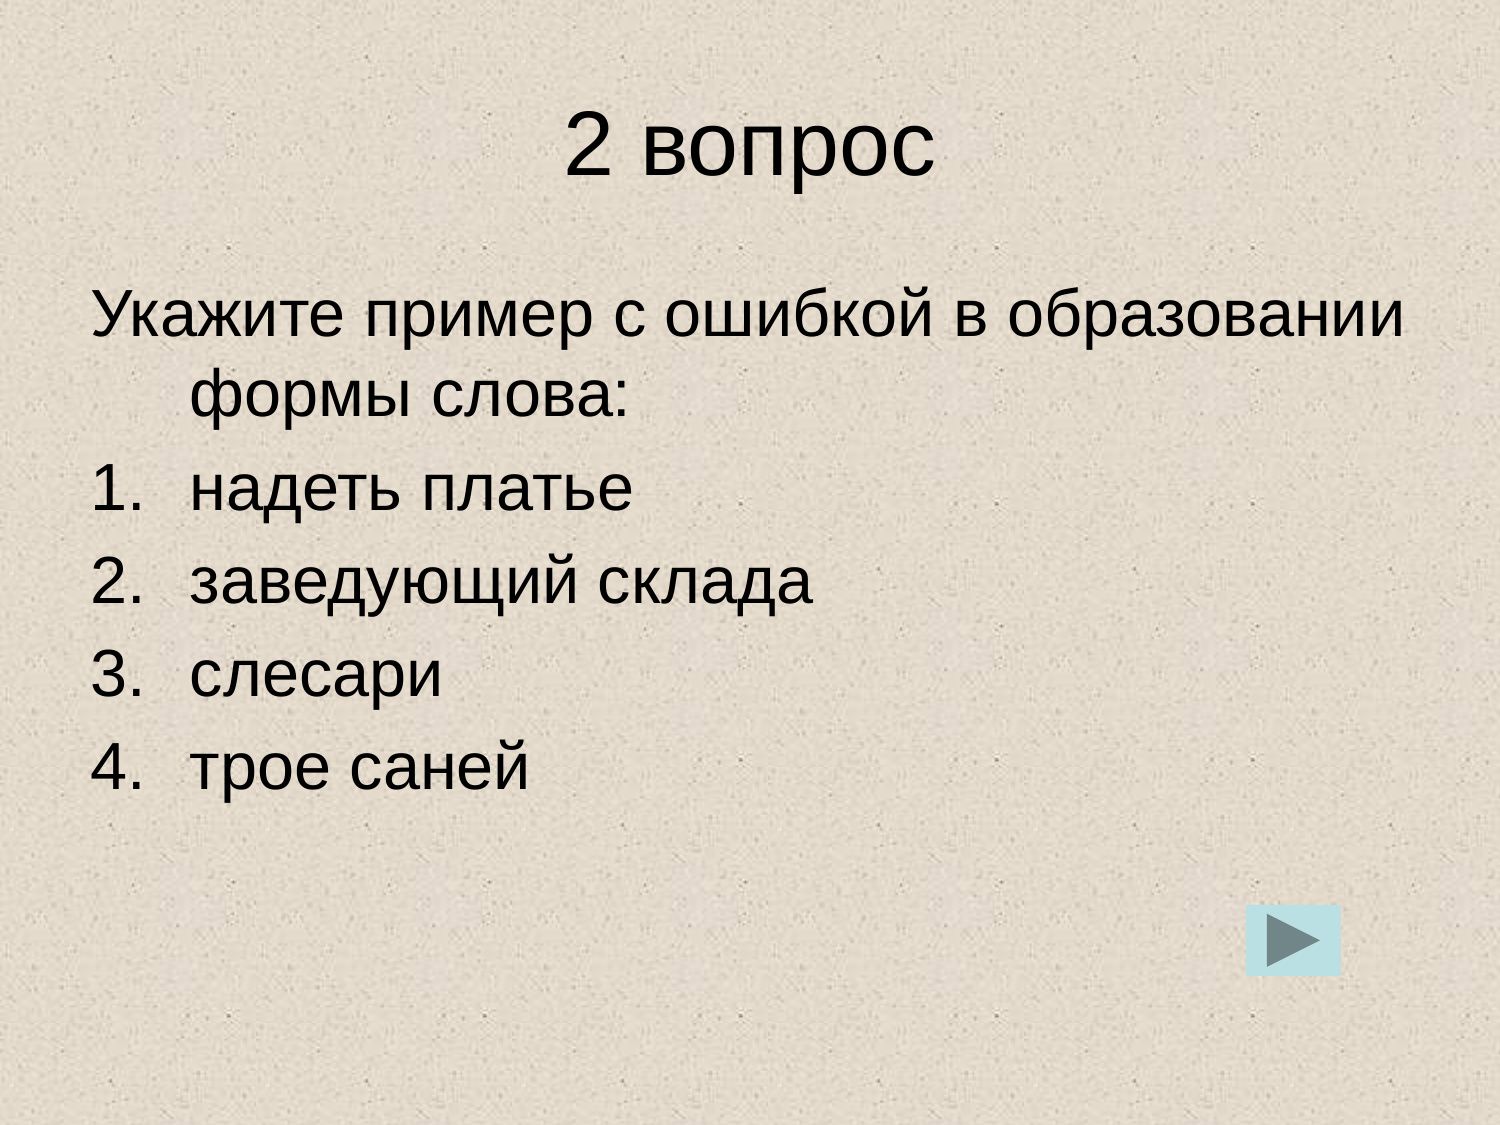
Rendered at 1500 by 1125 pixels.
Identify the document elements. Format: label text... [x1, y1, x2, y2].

title 2 вопрос [74, 44, 1426, 233]
text_box [1246, 904, 1341, 976]
list Укажите пример с ошибкой в образовании формы слова: надеть платье заведующий склада слесари трое саней [74, 262, 1426, 1006]
picture [0, 0, 1500, 1125]
